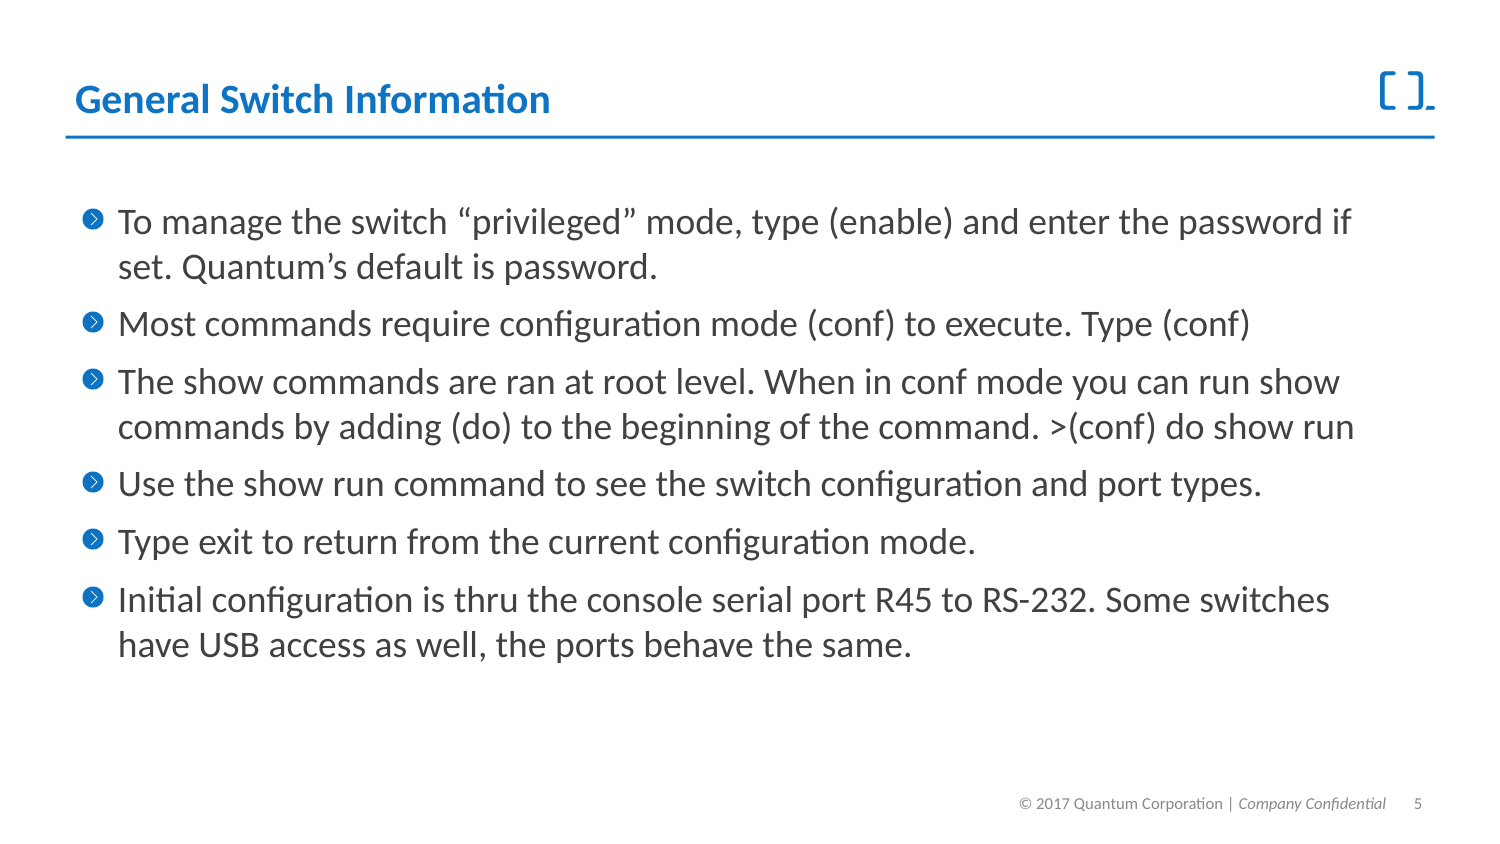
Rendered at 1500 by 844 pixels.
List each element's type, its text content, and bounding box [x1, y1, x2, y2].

picture [80, 526, 106, 552]
picture [80, 584, 106, 610]
picture [80, 309, 106, 335]
picture [80, 366, 106, 392]
list To manage the switch “privileged” mode, type (enable) and enter the password if set. Quantum’s default is password. Most commands require configuration mode (conf) to execute. Type (conf) The show commands are ran at root level. When in conf mode you can run show commands by adding (do) to the beginning of the command. >(conf) do show run Use the show run command to see the switch configuration and port types. Type exit to return from the current configuration mode. Initial configuration is thru the console serial port R45 to RS-232. Some switches have USB access as well, the ports behave the same. [65, 196, 1425, 754]
picture [80, 206, 106, 232]
title General Switch Information [60, 8, 1350, 122]
picture [1380, 71, 1435, 110]
picture [80, 469, 106, 495]
